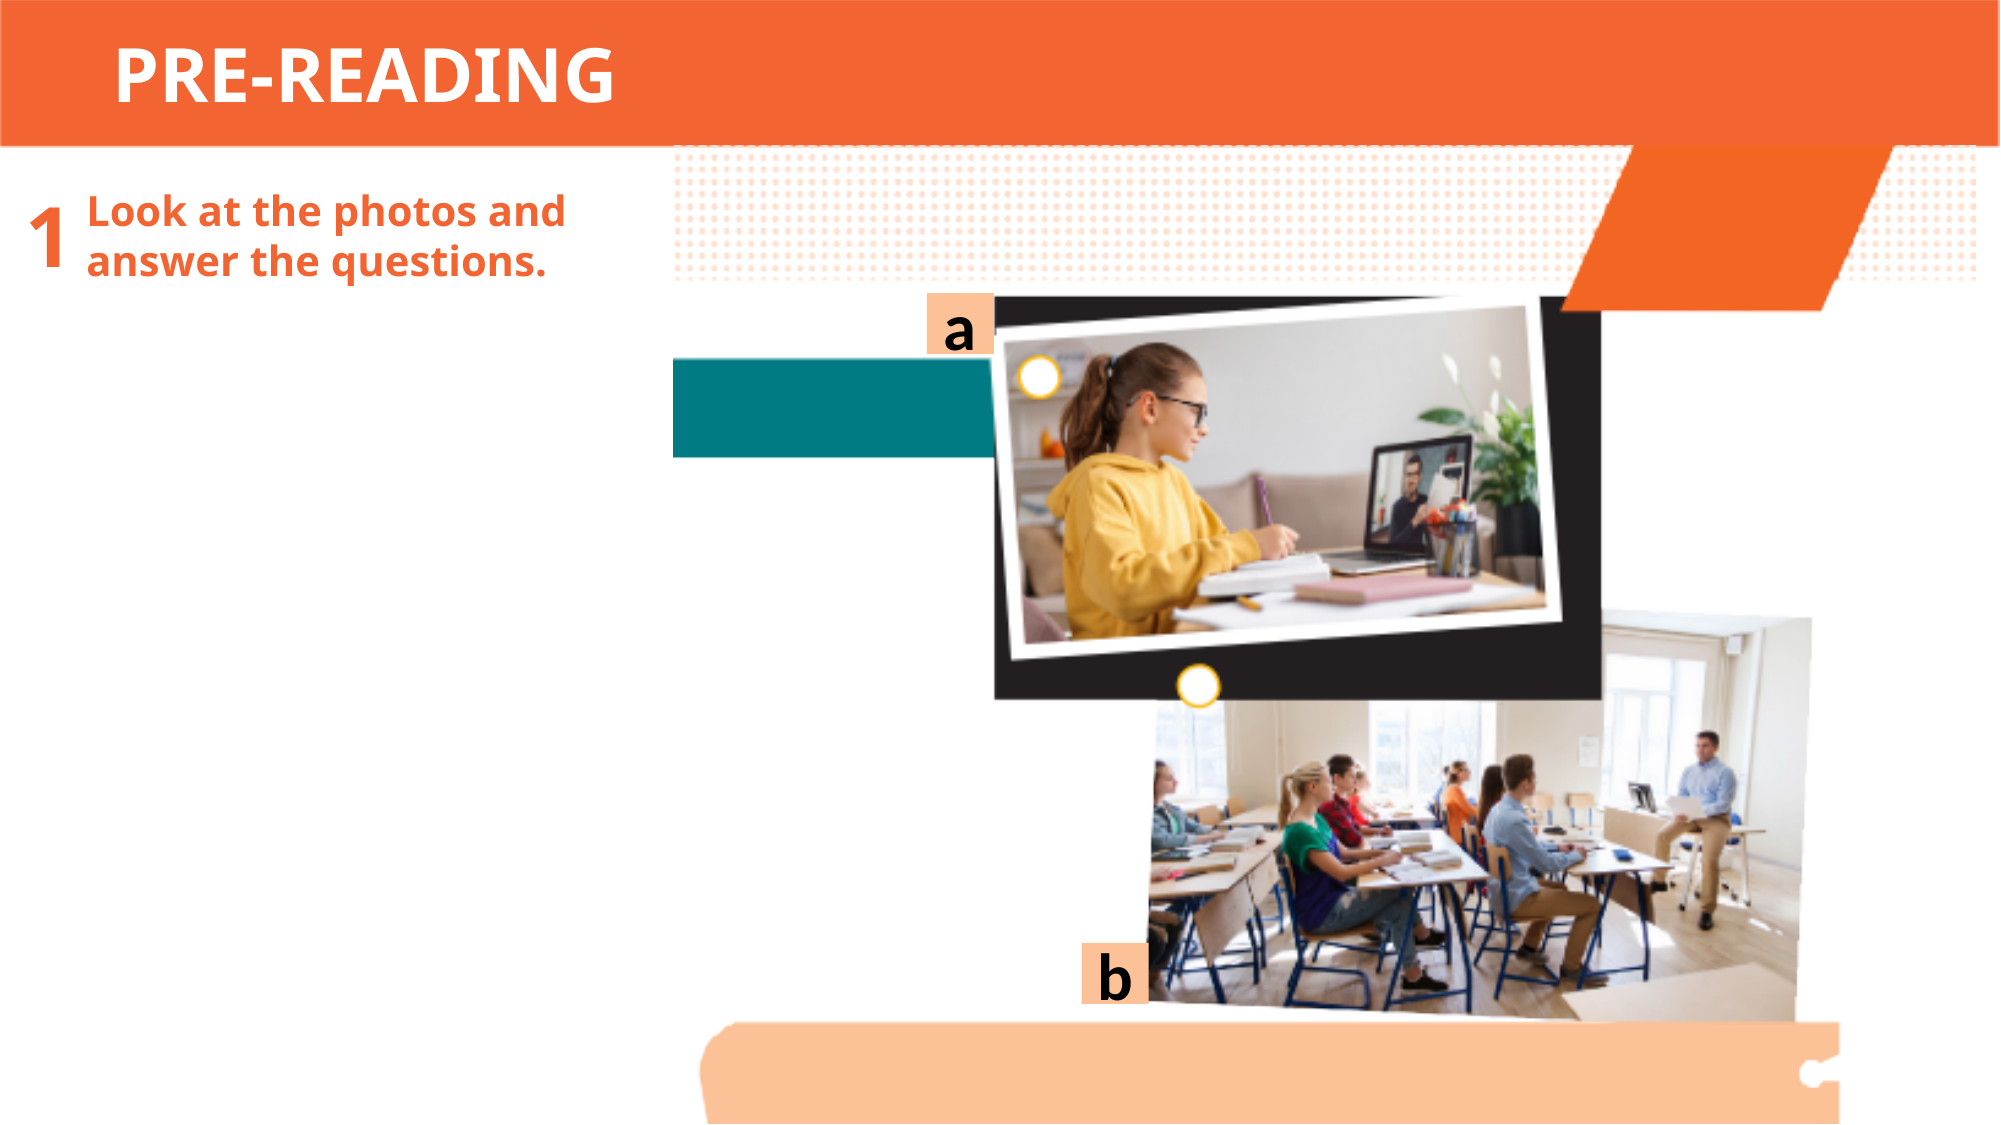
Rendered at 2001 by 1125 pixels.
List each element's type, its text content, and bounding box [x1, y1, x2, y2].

picture [0, 0, 2000, 1124]
text_box Look at the photos and answer the questions. [71, 177, 650, 292]
text_box 1 [10, 177, 71, 292]
